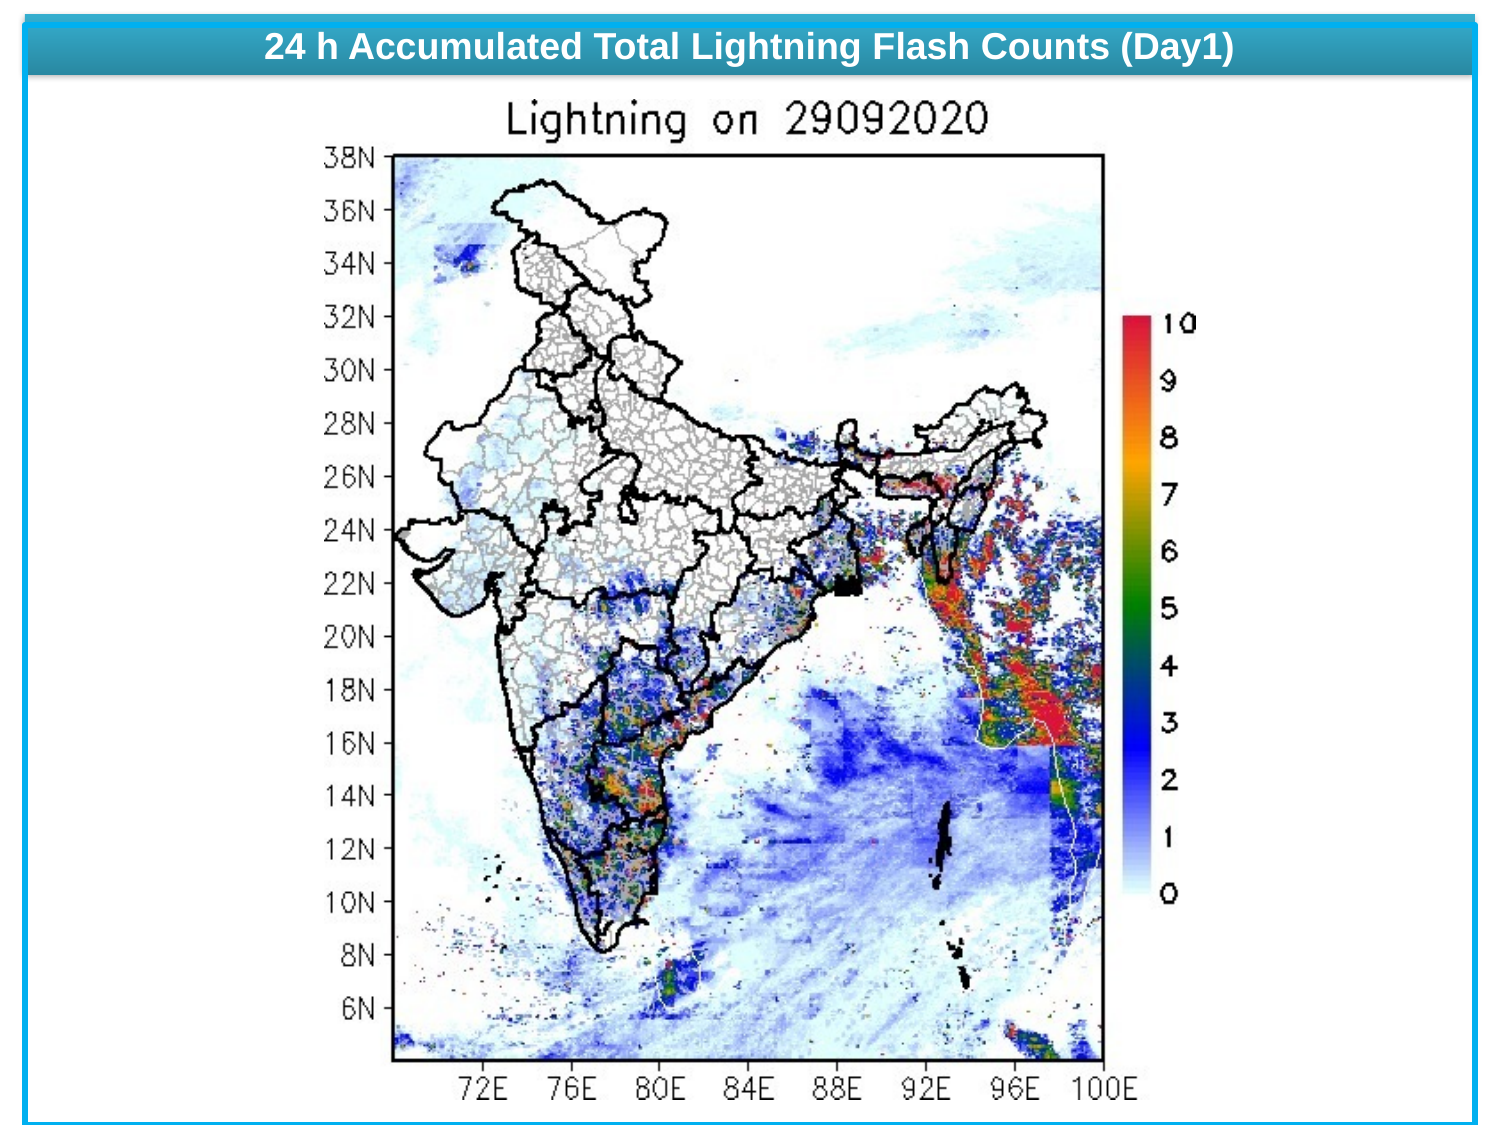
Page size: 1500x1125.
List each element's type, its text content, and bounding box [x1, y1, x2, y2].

picture [324, 99, 1196, 1101]
text_box 24 h Accumulated Total Lightning Flash Counts (Day1) [24, 14, 1475, 23]
text_box [23, 23, 1477, 1125]
